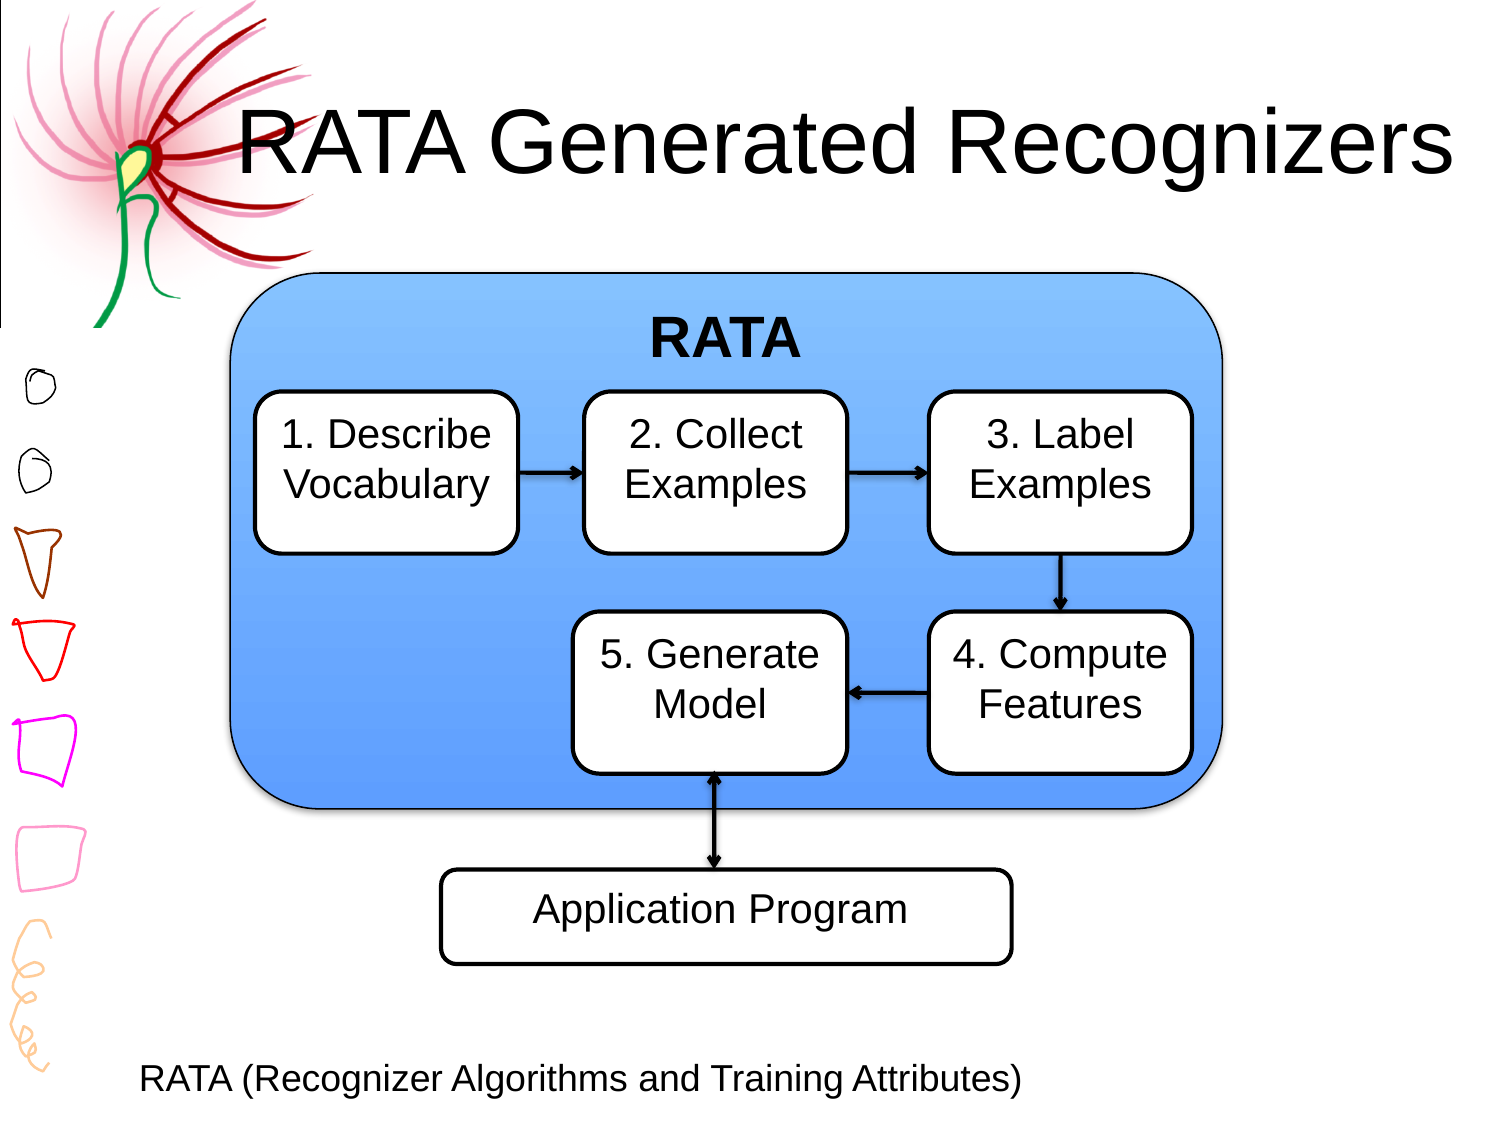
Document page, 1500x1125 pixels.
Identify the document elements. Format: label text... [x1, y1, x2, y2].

title RATA Generated Recognizers [332, 42, 1500, 231]
picture [0, 0, 329, 329]
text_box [229, 272, 1223, 965]
text_box RATA (Recognizer Algorithms and Training Attributes) [123, 1046, 1105, 1107]
